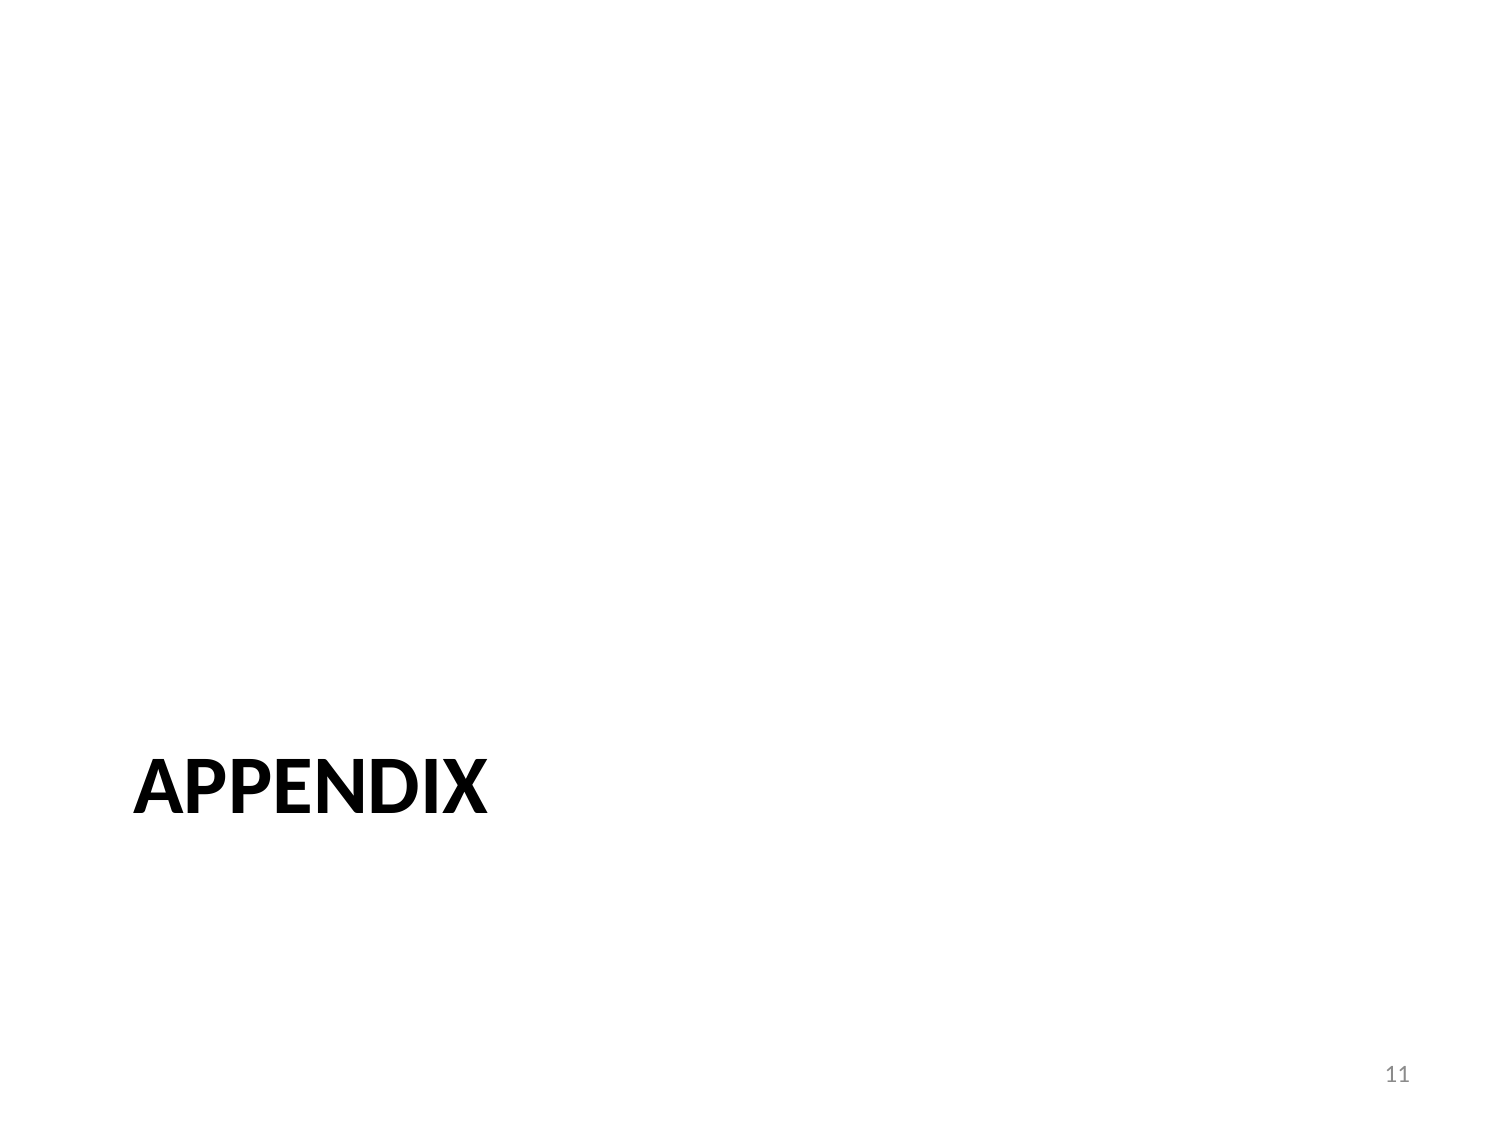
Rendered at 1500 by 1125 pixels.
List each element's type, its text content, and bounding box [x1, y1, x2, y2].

title appendix [118, 722, 1394, 947]
slide_number 11 [1074, 1042, 1425, 1103]
